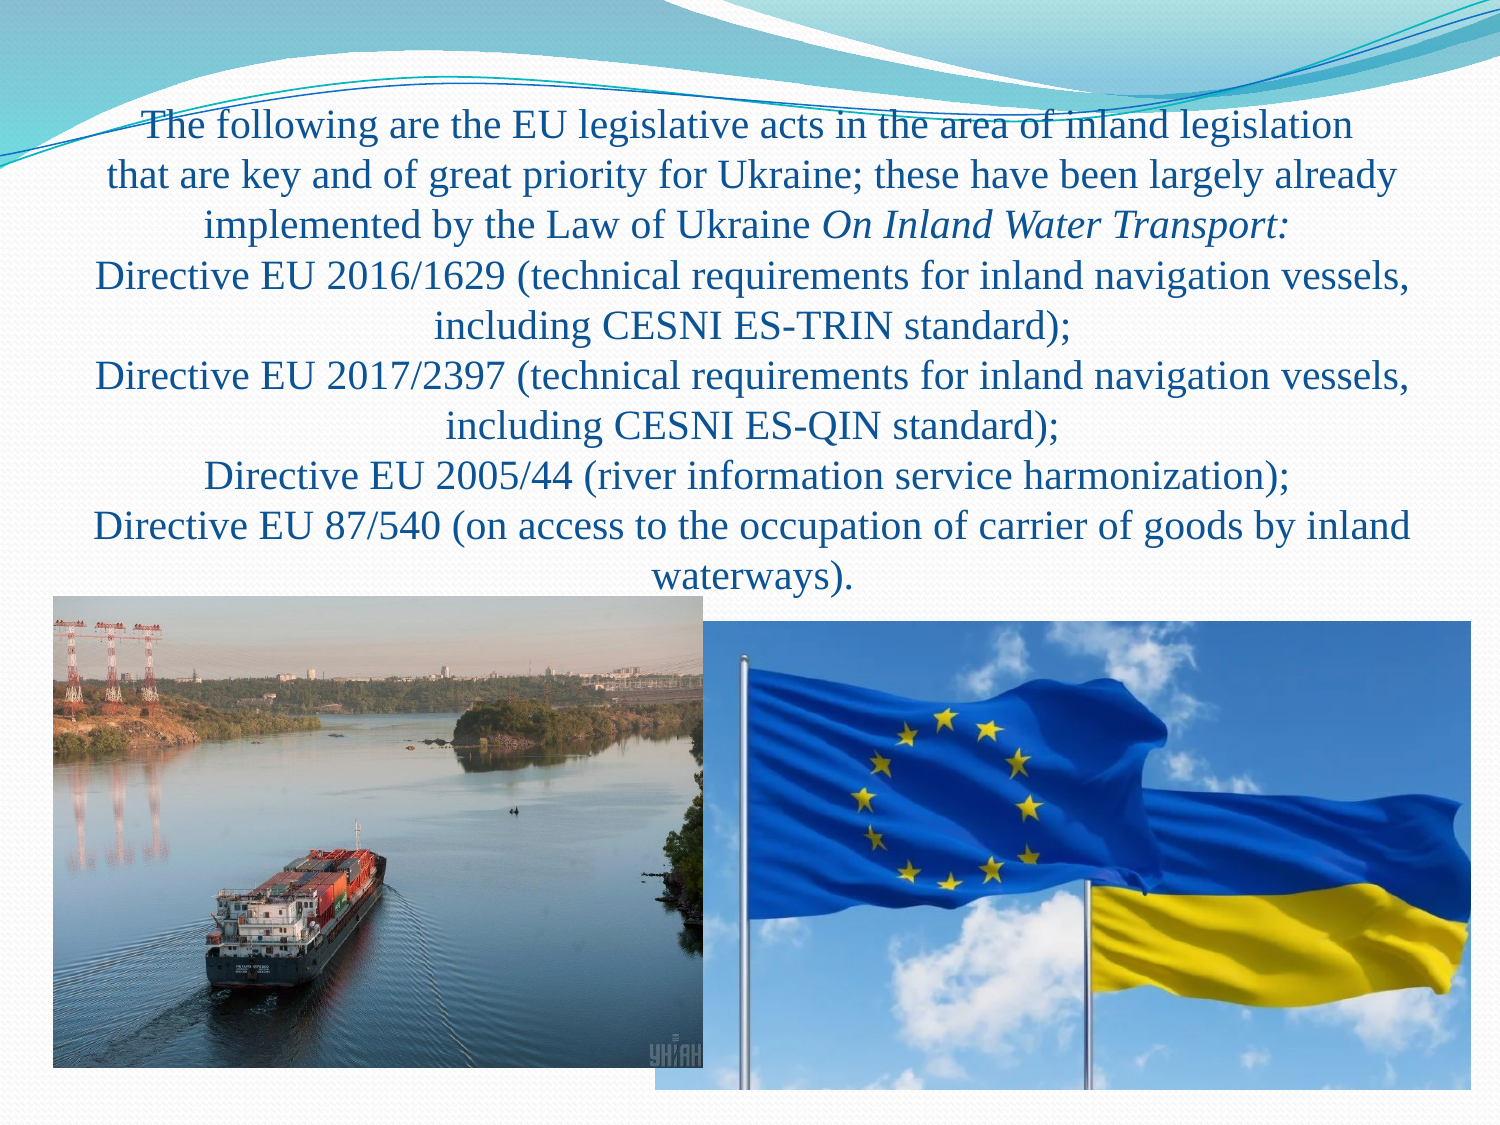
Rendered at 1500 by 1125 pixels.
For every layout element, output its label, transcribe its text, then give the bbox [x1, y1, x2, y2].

picture [655, 621, 1471, 1090]
picture [52, 595, 703, 1068]
text_box The following are the EU legislative acts in the area of inland legislation that are key and of great priority for Ukraine; these have been largely already implemented by the Law of Ukraine On Inland Water Transport: Directive EU 2016/1629 (technical requirements for inland navigation vessels, including СESNI ES-TRIN standard); Directive EU 2017/2397 (technical requirements for inland navigation vessels, including CESNI ES-QIN standard); Directive EU 2005/44 (river information service harmonization); Directive EU 87/540 (on access to the occupation of carrier of goods by inland waterways). [5, 89, 1500, 650]
